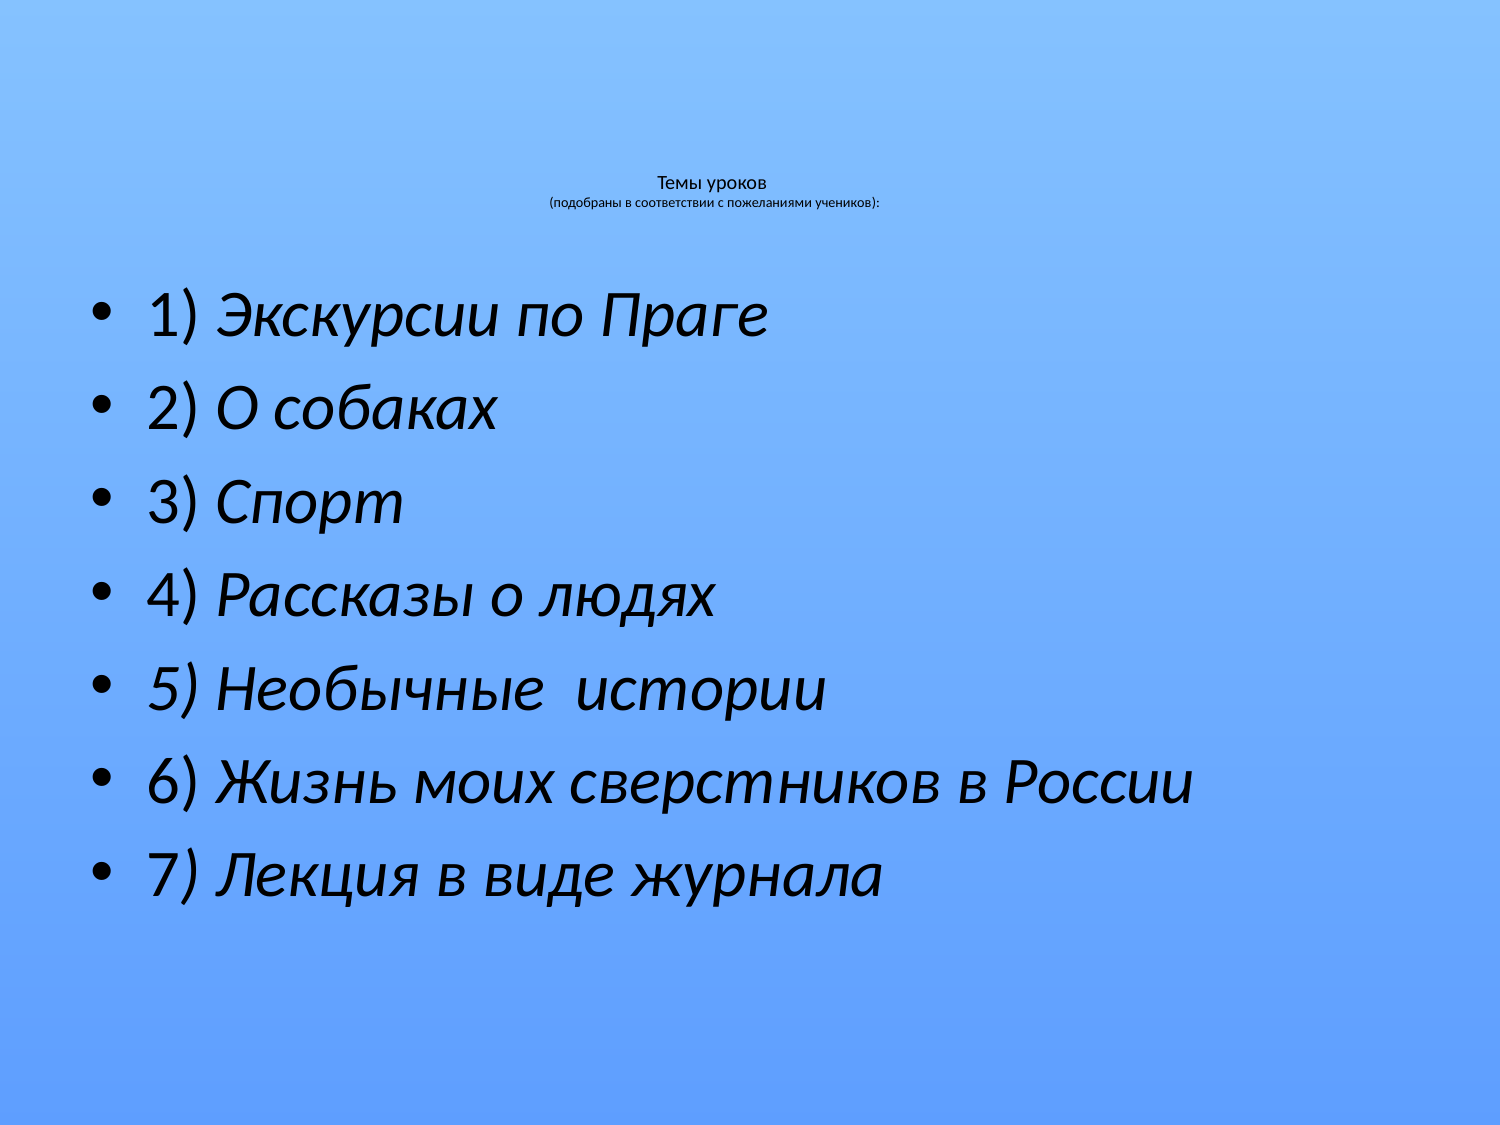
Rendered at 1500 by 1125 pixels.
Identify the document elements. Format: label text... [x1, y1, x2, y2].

title Темы уроков (подобраны в соответствии с пожеланиями учеников): [76, 160, 1353, 244]
list 1) Экскурсии по Праге 2) О собаках 3) Спорт 4) Рассказы о людях 5) Необычные истории 6) Жизнь моих сверстников в России 7) Лекция в виде журнала [75, 262, 1425, 1005]
